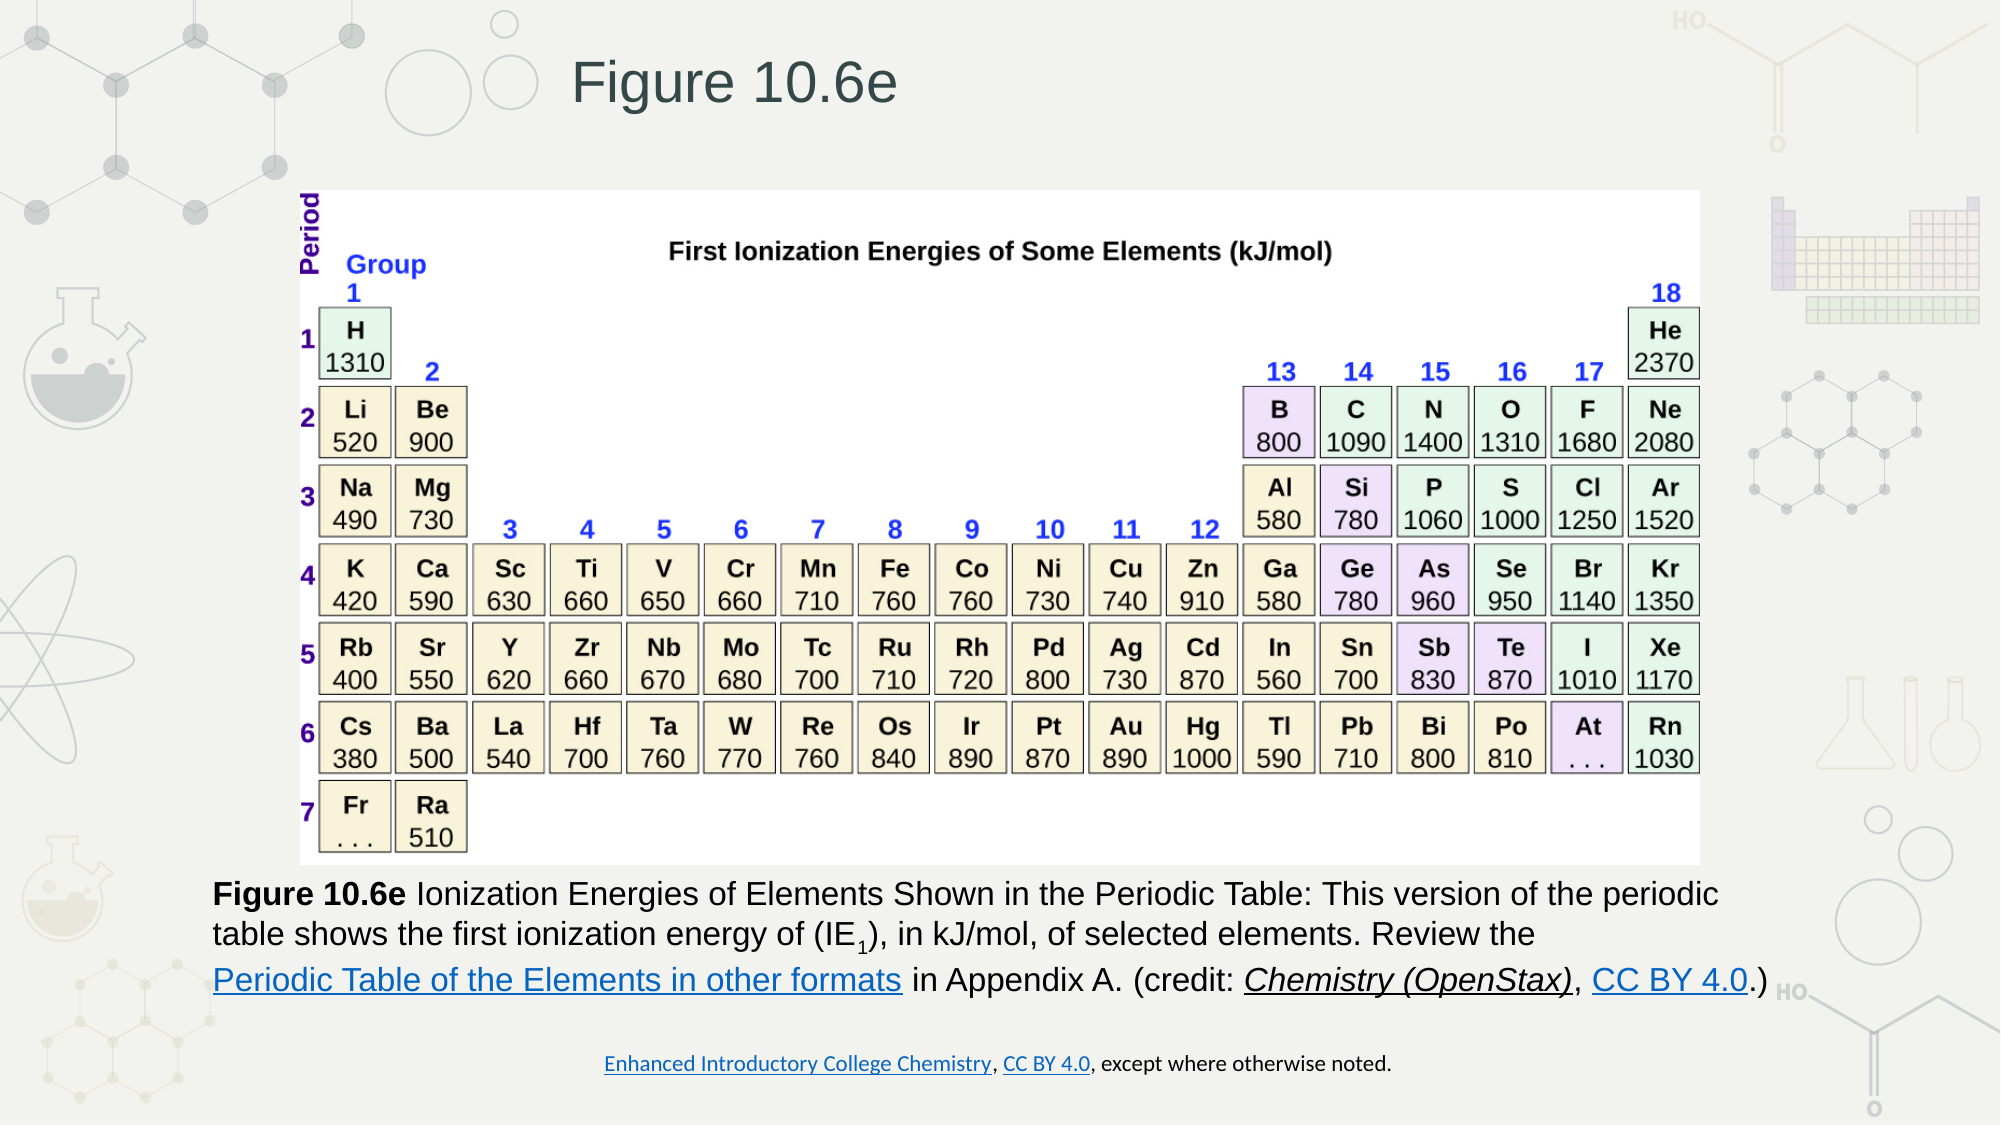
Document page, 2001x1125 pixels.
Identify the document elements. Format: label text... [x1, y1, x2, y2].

title Figure 10.6e [556, 16, 1202, 123]
picture [0, 0, 2001, 1125]
list Figure 10.6e Ionization Energies of Elements Shown in the Periodic Table: This version of the periodic table shows the first ionization energy of (IE1), in kJ/mol, of selected elements. Review the Periodic Table of the Elements in other formats in Appendix A. (credit: Chemistry (OpenStax), CC BY 4.0.) [197, 865, 1803, 976]
